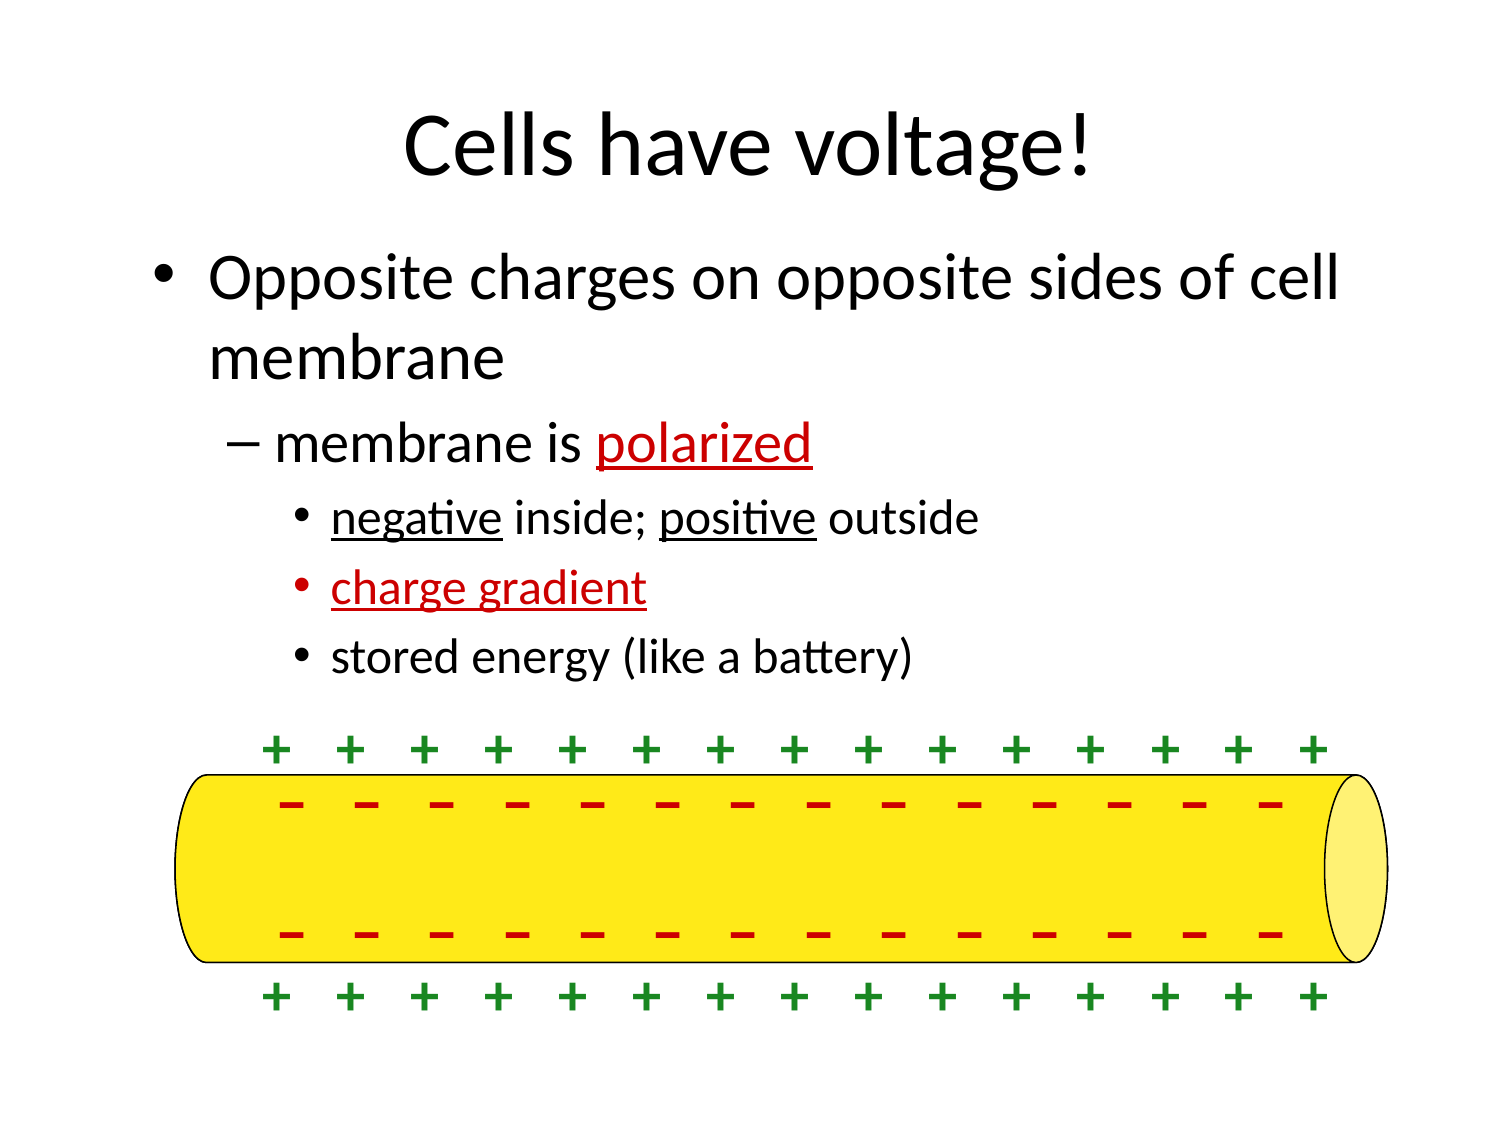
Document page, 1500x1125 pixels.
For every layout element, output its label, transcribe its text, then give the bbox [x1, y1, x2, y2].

list Opposite charges on opposite sides of cell membrane membrane is polarized negative inside; positive outside charge gradient stored energy (like a battery) [137, 224, 1475, 714]
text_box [244, 702, 1347, 788]
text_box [257, 879, 1305, 976]
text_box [257, 749, 1305, 846]
text_box [175, 774, 1339, 963]
text_box Activated tyrosine- kinase regions (unphosphorylated dimer) [1324, 776, 1388, 962]
title Cells have voltage! [75, 45, 1425, 233]
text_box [244, 949, 1347, 1036]
